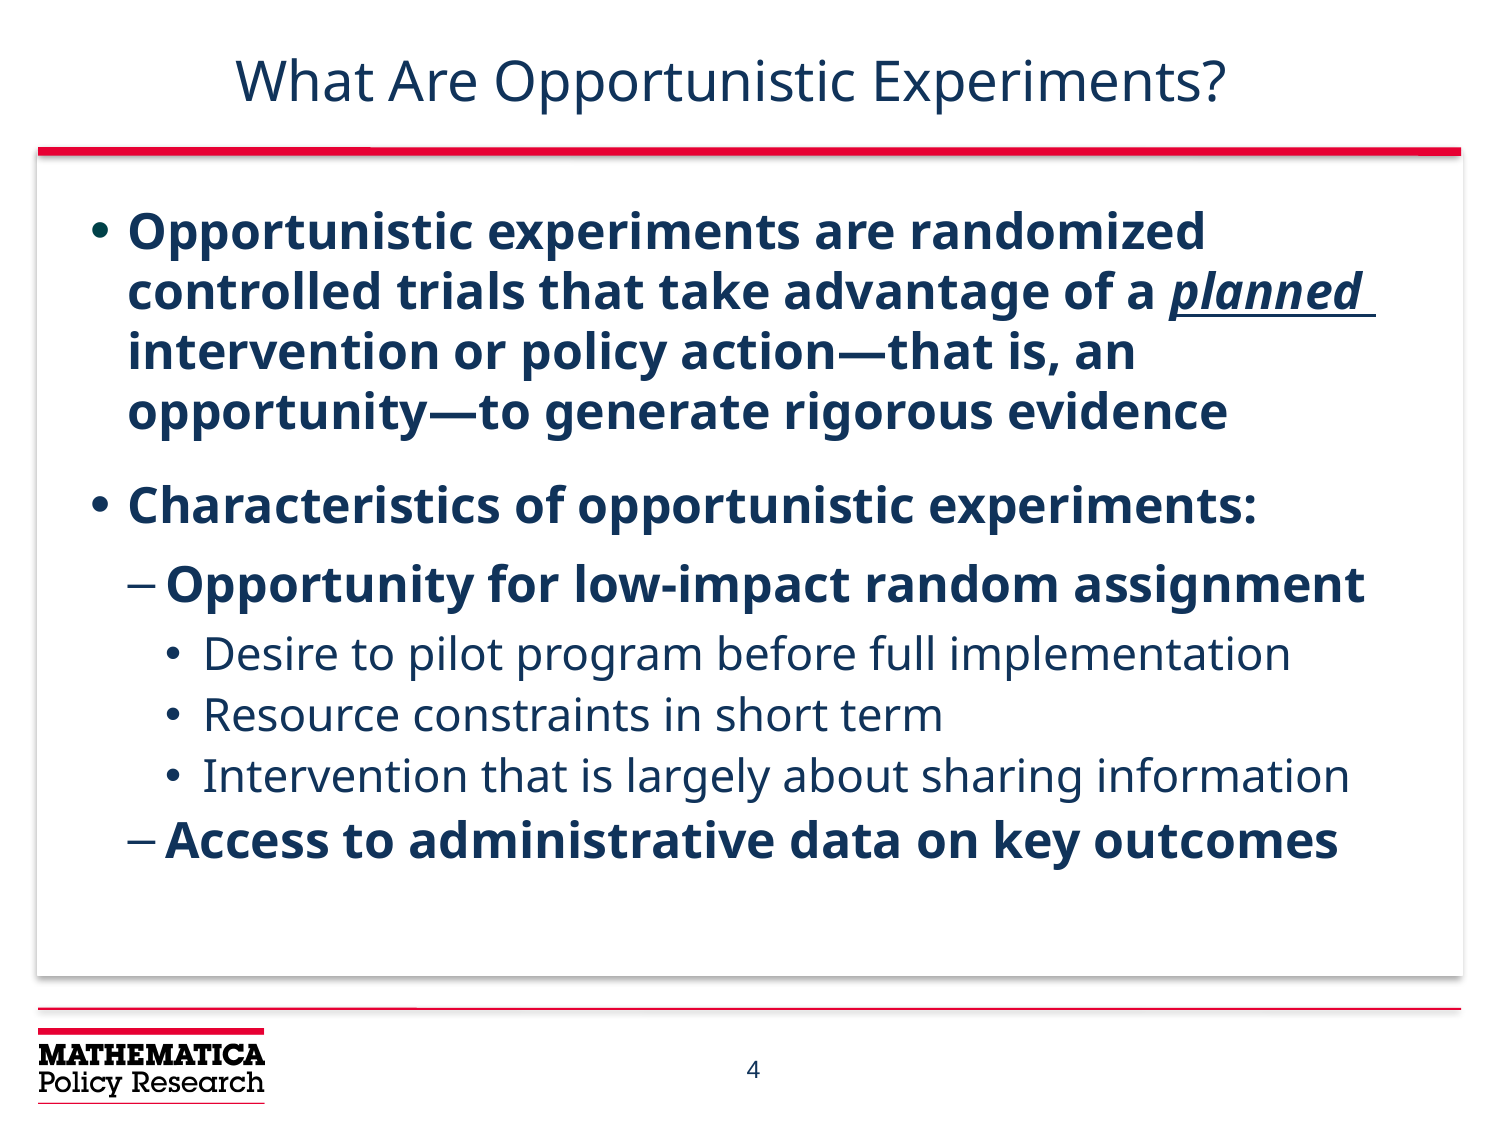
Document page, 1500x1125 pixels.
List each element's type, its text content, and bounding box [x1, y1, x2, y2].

title What Are Opportunistic Experiments? [38, 45, 1425, 152]
list Opportunistic experiments are randomized controlled trials that take advantage of a planned intervention or policy action—that is, an opportunity—to generate rigorous evidence Characteristics of opportunistic experiments: Opportunity for low-impact random assignment Desire to pilot program before full implementation Resource constraints in short term Intervention that is largely about sharing information Access to administrative data on key outcomes [75, 192, 1425, 988]
picture [38, 1028, 265, 1104]
